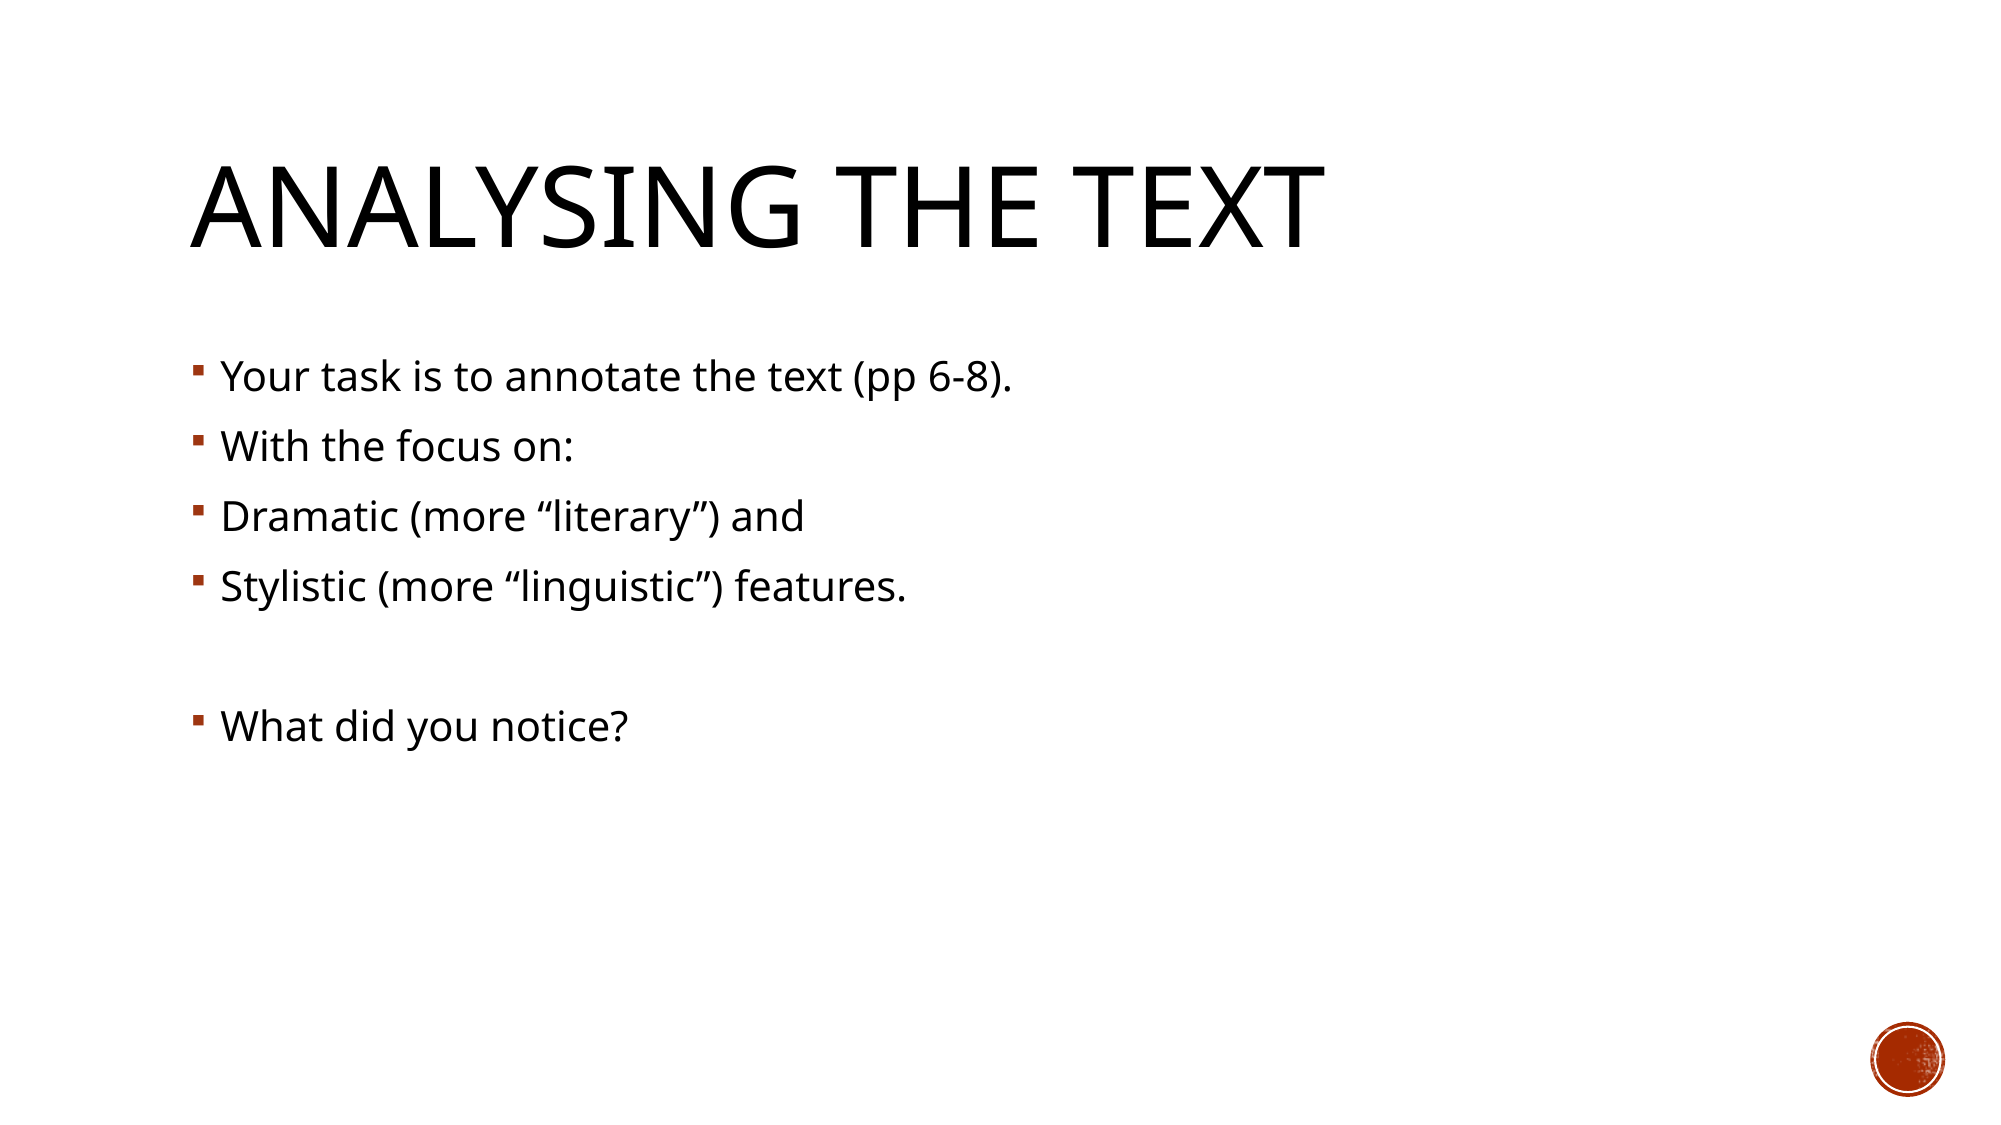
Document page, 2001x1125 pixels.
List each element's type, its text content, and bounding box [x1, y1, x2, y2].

title Analysing the text [175, 79, 1826, 344]
list Your task is to annotate the text (pp 6-8). With the focus on: Dramatic (more “literary”) and Stylistic (more “linguistic”) features. What did you notice? [175, 348, 1826, 1013]
